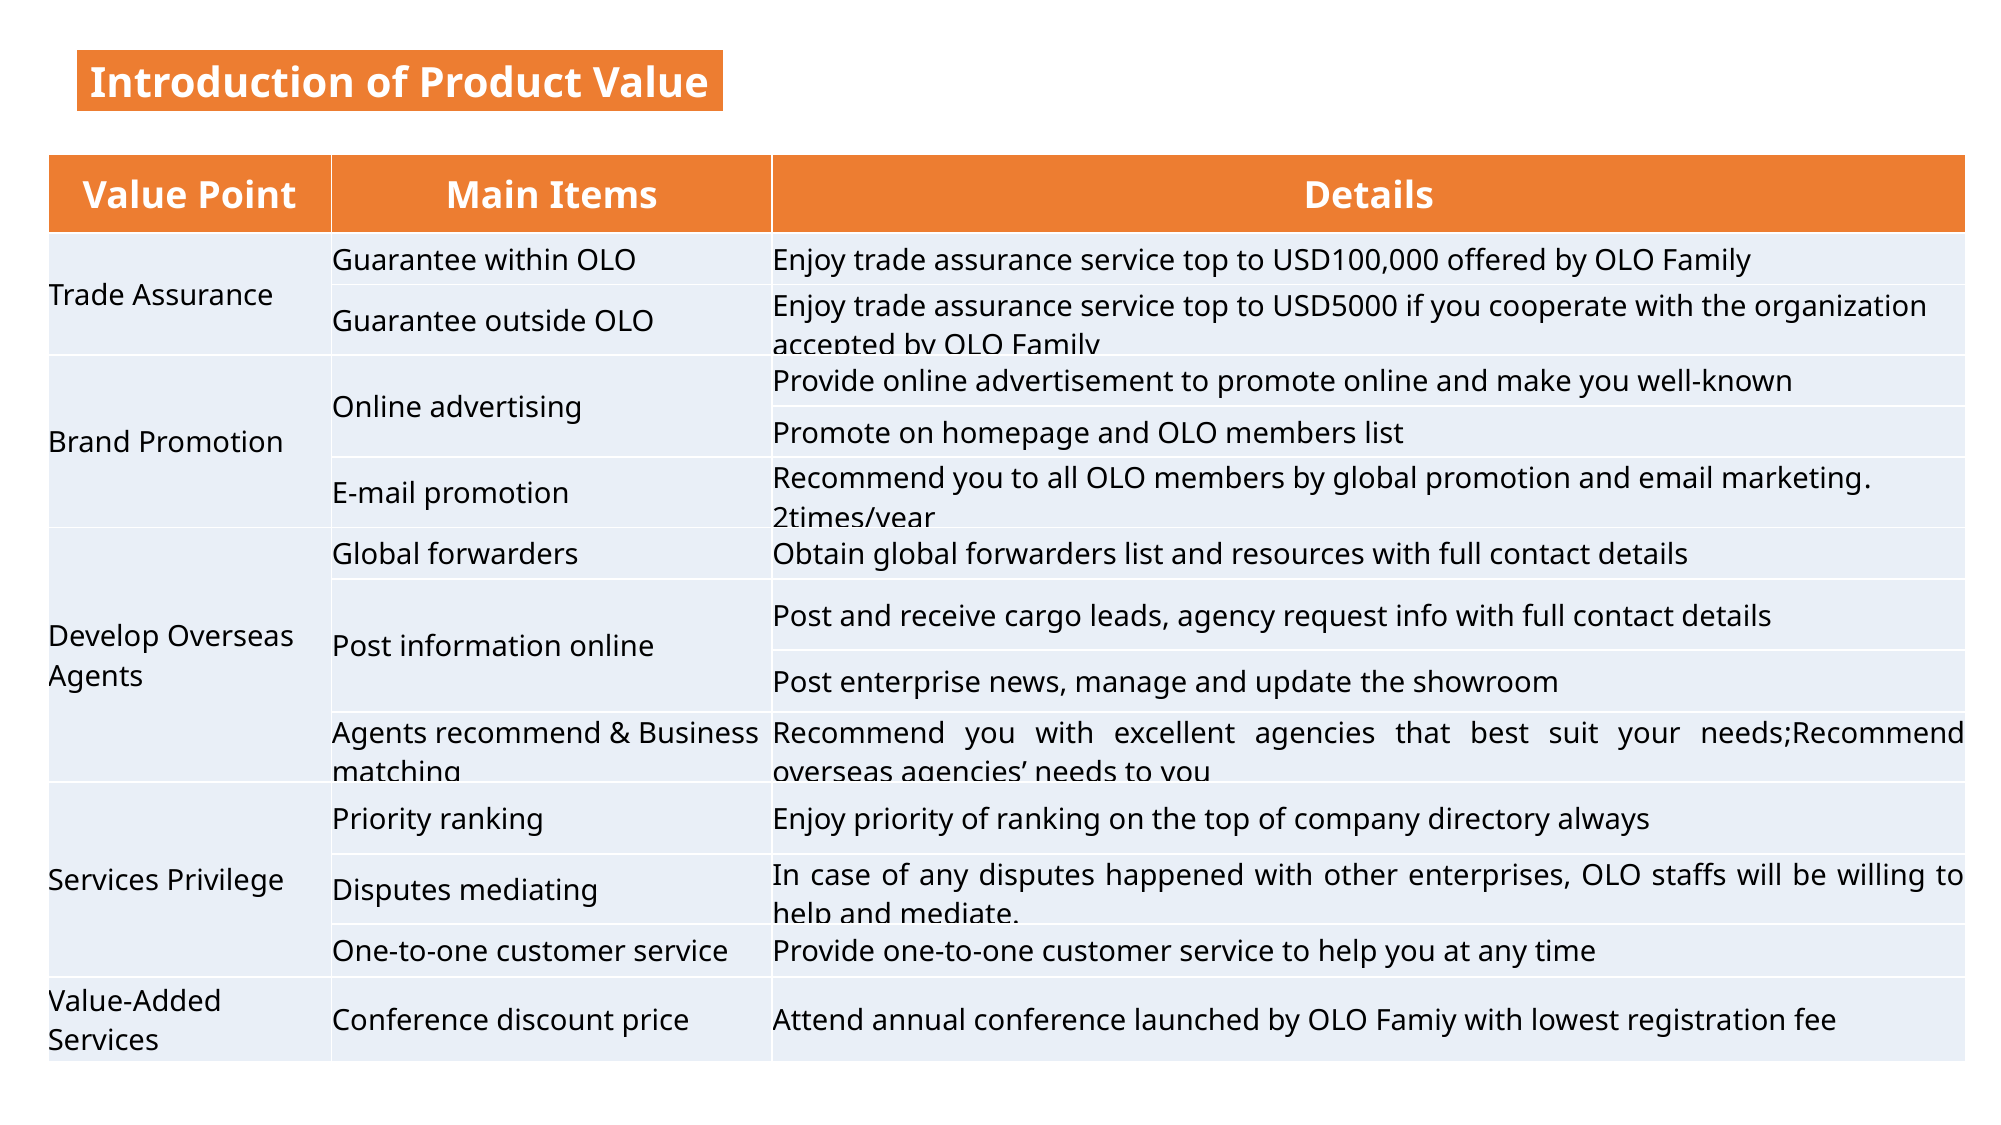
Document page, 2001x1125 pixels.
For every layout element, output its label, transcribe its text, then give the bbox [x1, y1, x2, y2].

table_cell Post and receive cargo leads, agency request info with full contact details [773, 580, 1965, 649]
table_cell Post enterprise news, manage and update the showroom [773, 651, 1965, 711]
text_box Introduction of Product Value [74, 47, 726, 114]
table_cell E-mail promotion [332, 458, 771, 527]
table_cell One-to-one customer service [332, 925, 771, 976]
table_cell Online advertising [332, 356, 771, 456]
table_cell Services Privilege [49, 783, 331, 976]
table_cell Guarantee within OLO [332, 234, 771, 284]
table_cell Provide one-to-one customer service to help you at any time [773, 925, 1965, 976]
table_cell Promote on homepage and OLO members list [773, 407, 1965, 456]
table_cell Disputes mediating [332, 855, 771, 923]
table_header Main Items [332, 155, 771, 232]
table_cell Post information online [332, 580, 771, 711]
table_cell Value-Added Services [49, 978, 331, 1061]
table_cell Recommend you with excellent agencies that best suit your needs;Recommend overseas agencies’ needs to you [773, 713, 1965, 781]
table_cell Enjoy trade assurance service top to USD5000 if you cooperate with the organization accepted by OLO Family [773, 285, 1965, 354]
table_cell Provide online advertisement to promote online and make you well-known [773, 356, 1965, 405]
table_cell Conference discount price [332, 978, 771, 1061]
table_cell Global forwarders [332, 528, 771, 578]
table_cell Enjoy trade assurance service top to USD100,000 offered by OLO Family [773, 234, 1965, 284]
table_cell Enjoy priority of ranking on the top of company directory always [773, 783, 1965, 853]
table_cell Priority ranking [332, 783, 771, 853]
table_cell Agents recommend & Business matching [332, 713, 771, 781]
table_cell Obtain global forwarders list and resources with full contact details [773, 528, 1965, 578]
table_cell Guarantee outside OLO [332, 285, 771, 354]
table_cell Brand Promotion [49, 356, 331, 527]
table_cell Develop Overseas Agents [49, 528, 331, 781]
table_cell Trade Assurance [49, 234, 331, 354]
table_header Value Point [49, 155, 331, 232]
table_cell Attend annual conference launched by OLO Famiy with lowest registration fee [773, 978, 1965, 1061]
table_header Details [773, 155, 1965, 232]
table_cell Recommend you to all OLO members by global promotion and email marketing. 2times/year [773, 458, 1965, 527]
table_cell In case of any disputes happened with other enterprises, OLO staffs will be willing to help and mediate. [773, 855, 1965, 923]
